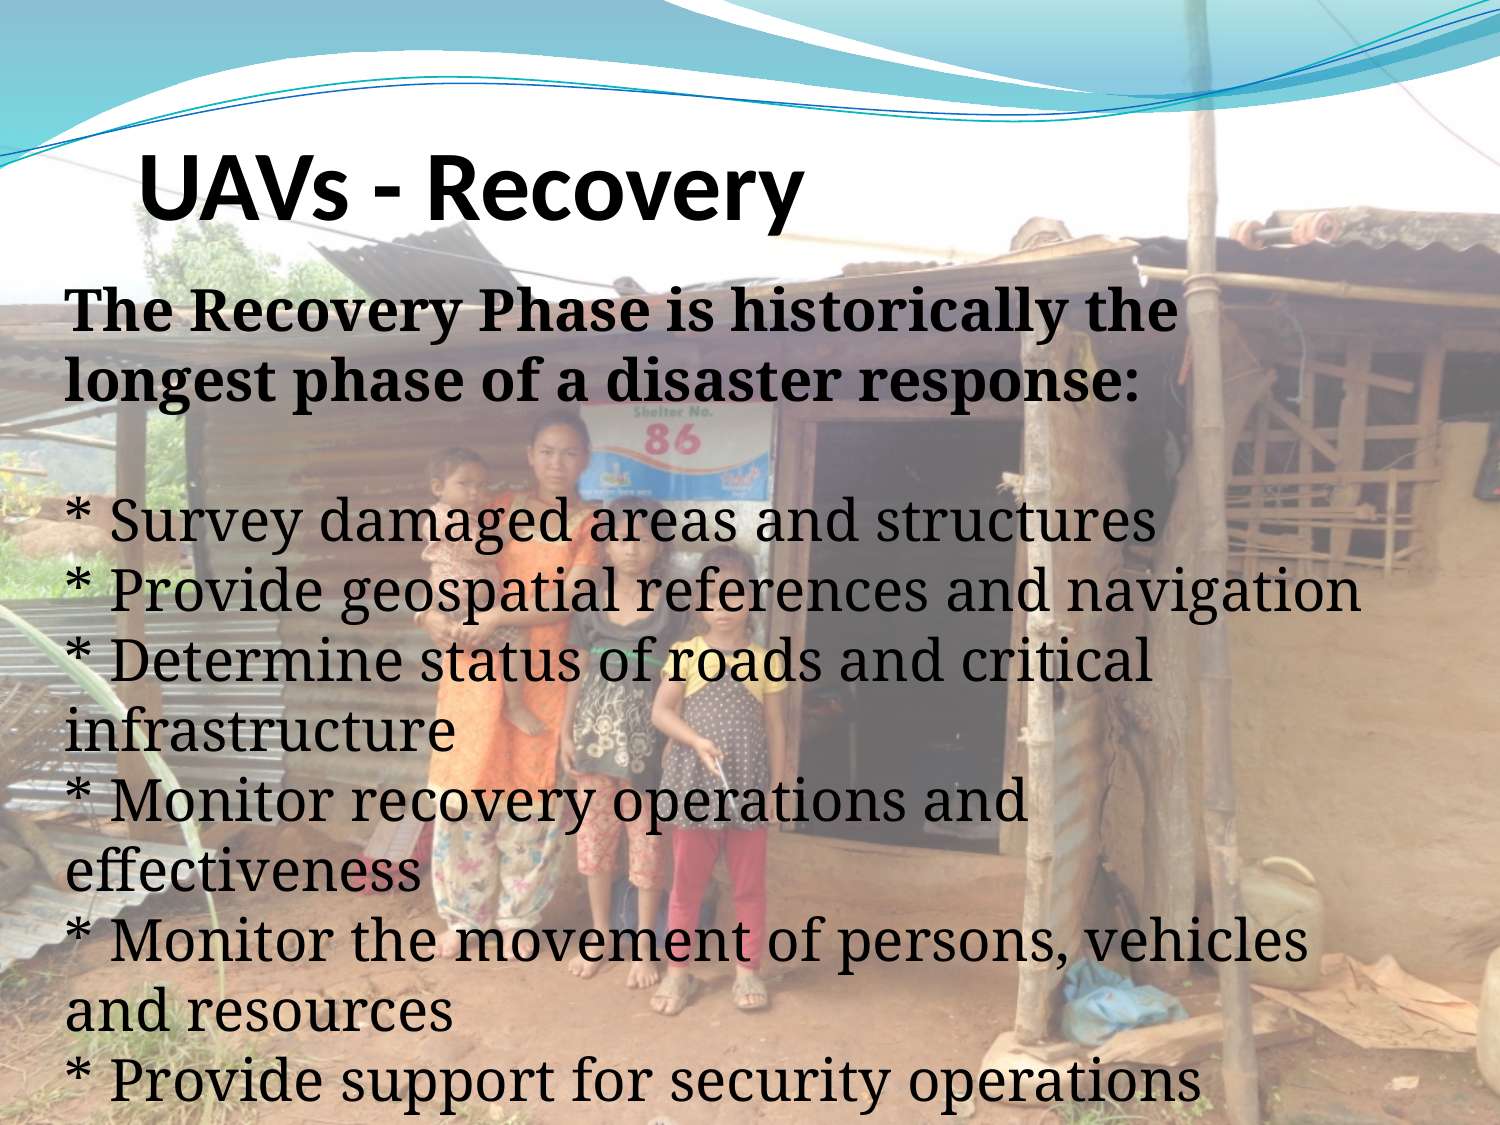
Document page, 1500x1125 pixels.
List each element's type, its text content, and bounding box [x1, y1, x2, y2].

text_box The Recovery Phase is historically the longest phase of a disaster response: * Survey damaged areas and structures * Provide geospatial references and navigation * Determine status of roads and critical infrastructure * Monitor recovery operations and effectiveness * Monitor the movement of persons, vehicles and resources * Provide support for security operations [49, 265, 1413, 1120]
title UAVs - Recovery [137, 112, 913, 241]
